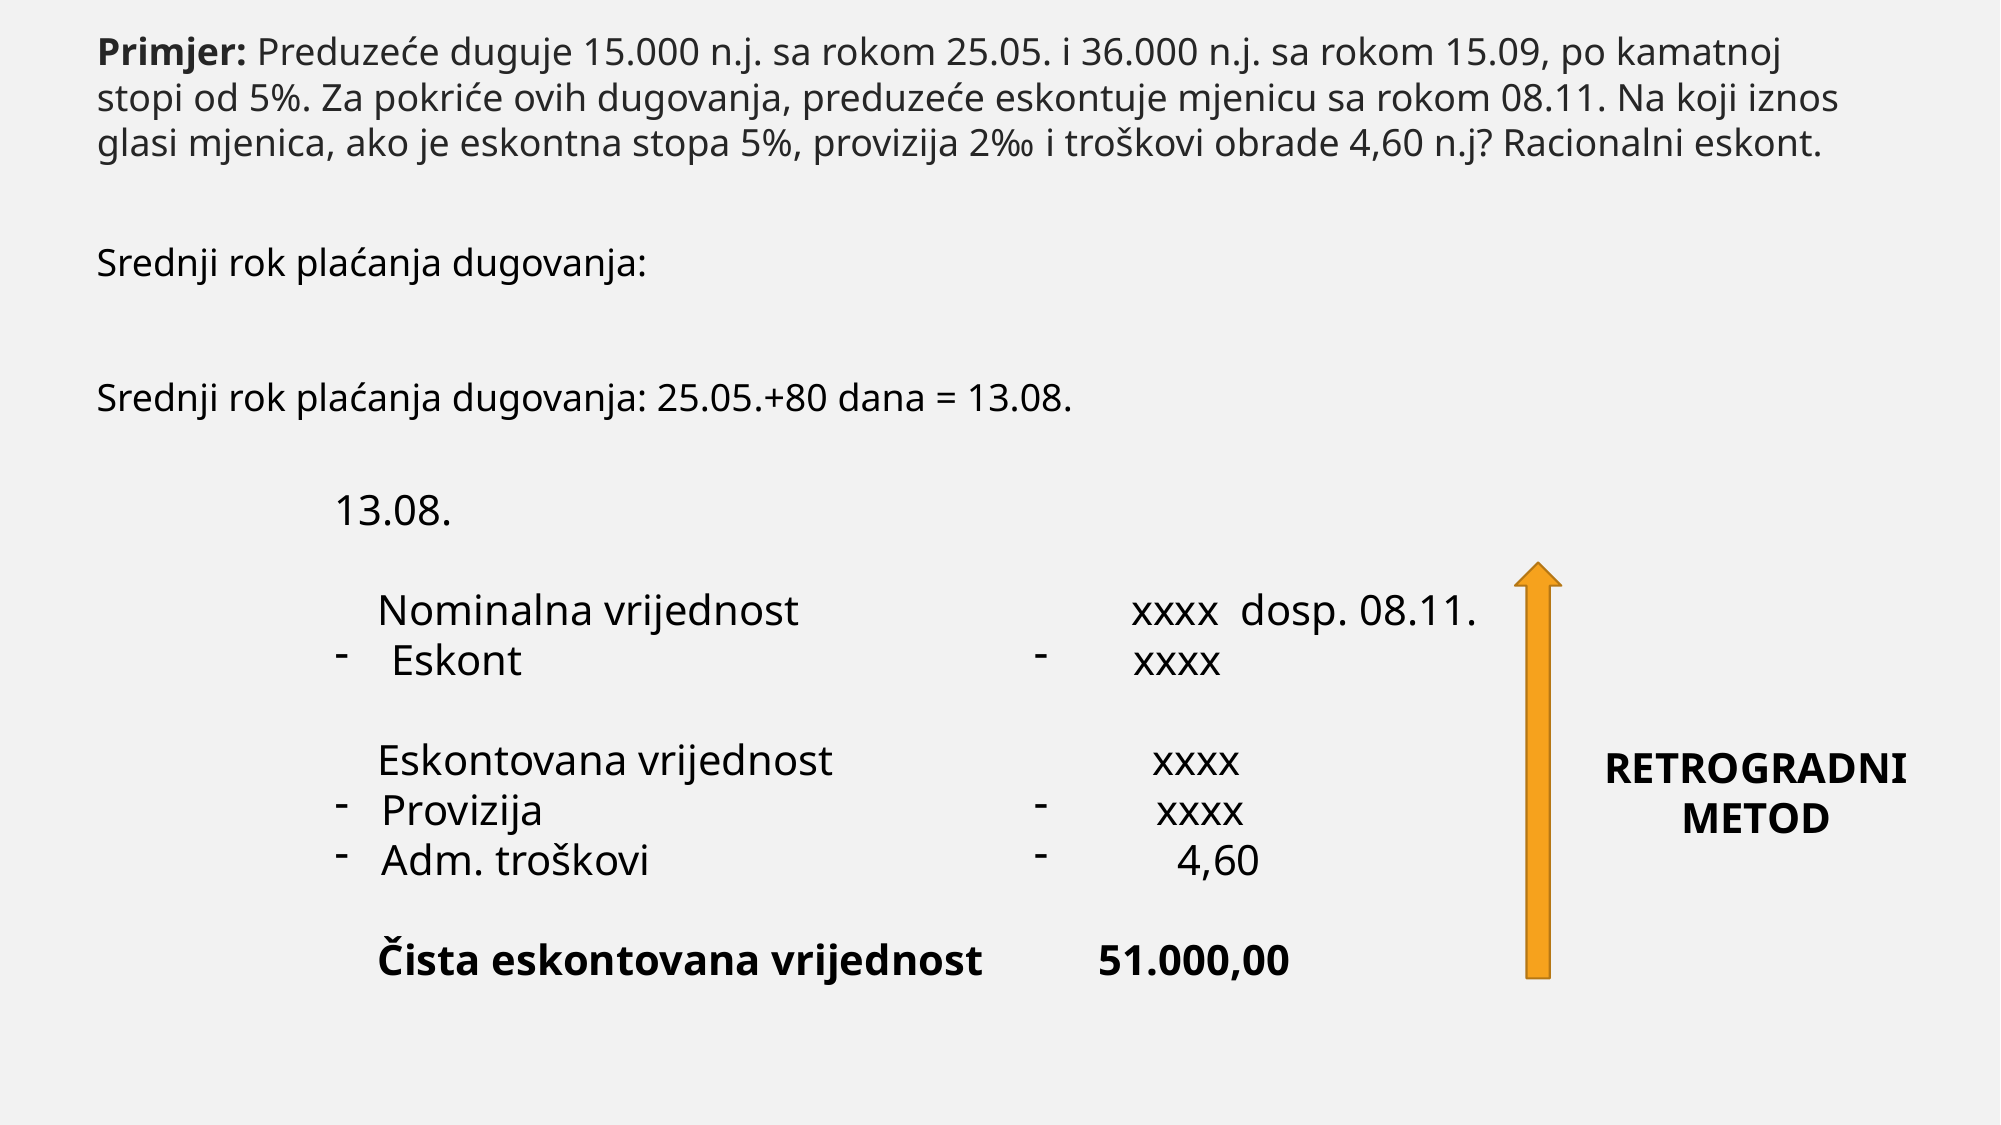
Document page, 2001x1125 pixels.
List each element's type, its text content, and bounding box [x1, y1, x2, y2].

text_box xxxx dosp. 08.11. xxxx xxxx xxxx 4,60 51.000,00 [1019, 476, 1601, 1042]
list Primjer: Preduzeće duguje 15.000 n.j. sa rokom 25.05. i 36.000 n.j. sa rokom 15.09, po kamatnoj stopi od 5%. Za pokriće ovih dugovanja, preduzeće eskontuje mjenicu sa rokom 08.11. Na koji iznos glasi mjenica, ako je eskontna stopa 5%, provizija 2‰ i troškovi obrade 4,60 n.j? Racionalni eskont. [81, 20, 1875, 204]
text_box 13.08. Nominalna vrijednost Eskont Eskontovana vrijednost Provizija Adm. troškovi Čista eskontovana vrijednost [320, 476, 1019, 1042]
text_box [1513, 561, 1563, 980]
text_box RETROGRADNI METOD [1561, 734, 1951, 850]
